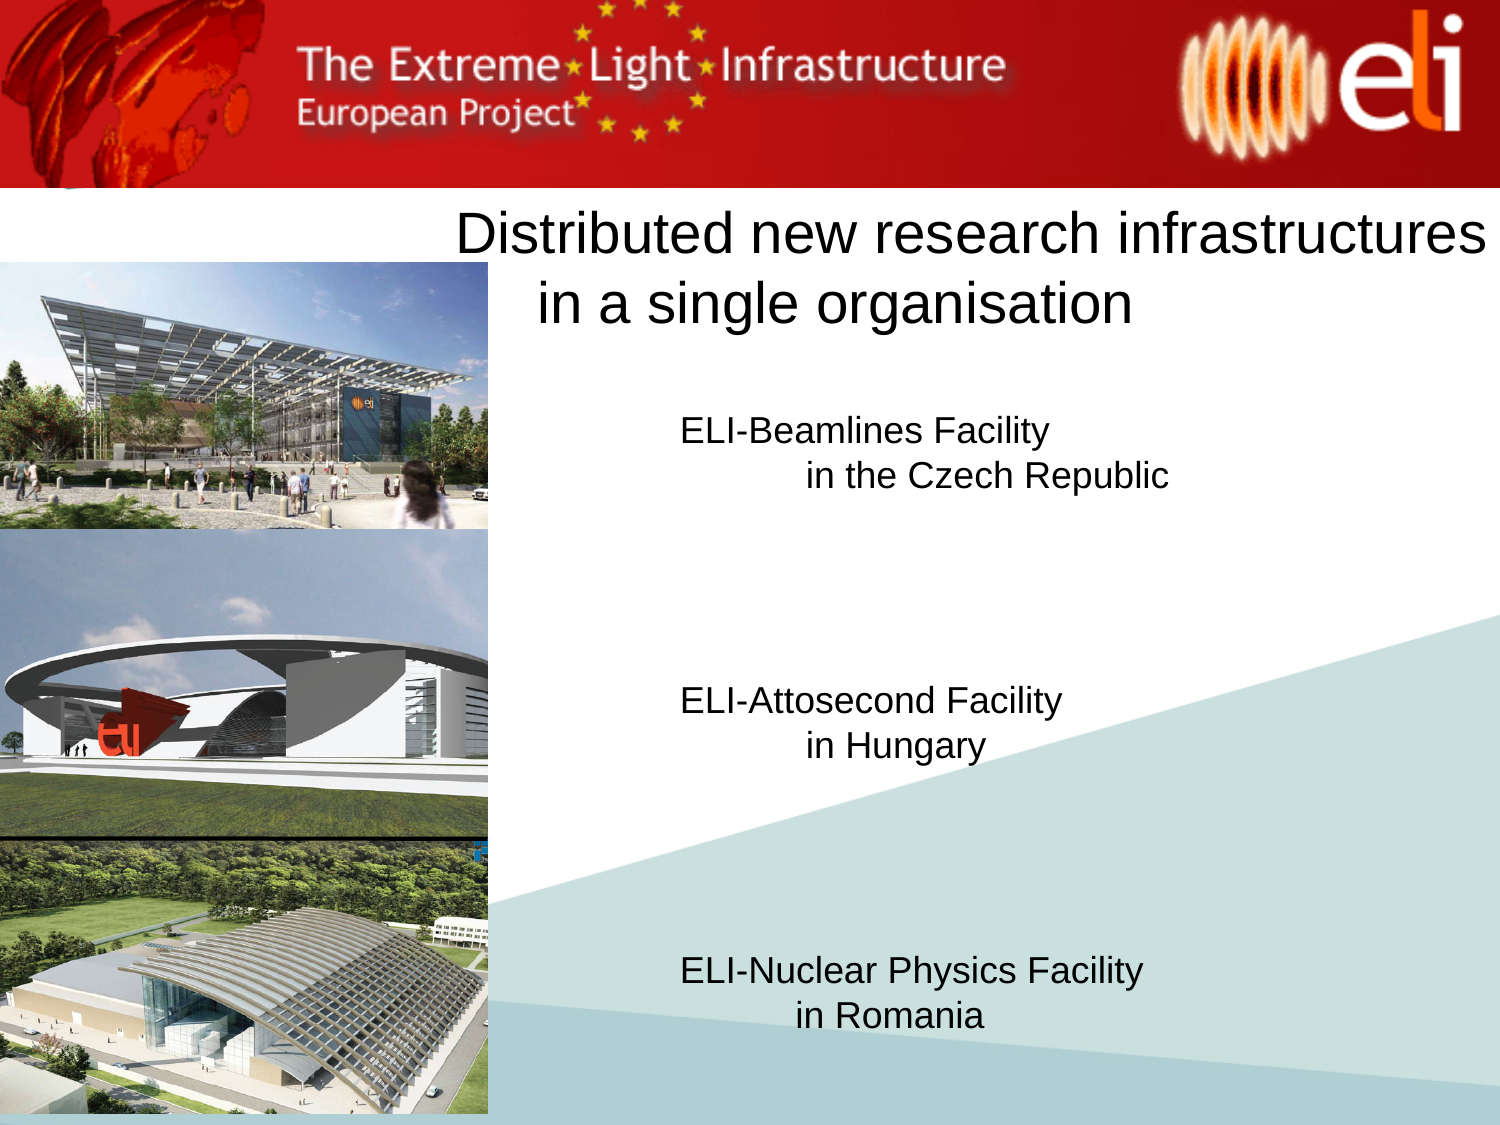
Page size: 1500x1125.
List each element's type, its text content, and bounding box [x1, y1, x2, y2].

picture [0, 262, 1500, 1125]
text_box Distributed new research infrastructures in a single organisation [441, 194, 1500, 343]
picture [0, 0, 1500, 233]
text_box ELI-Beamlines Facility in the Czech Republic ELI-Attosecond Facility in Hungary ELI-Nuclear Physics Facility in Romania [665, 398, 1185, 1044]
